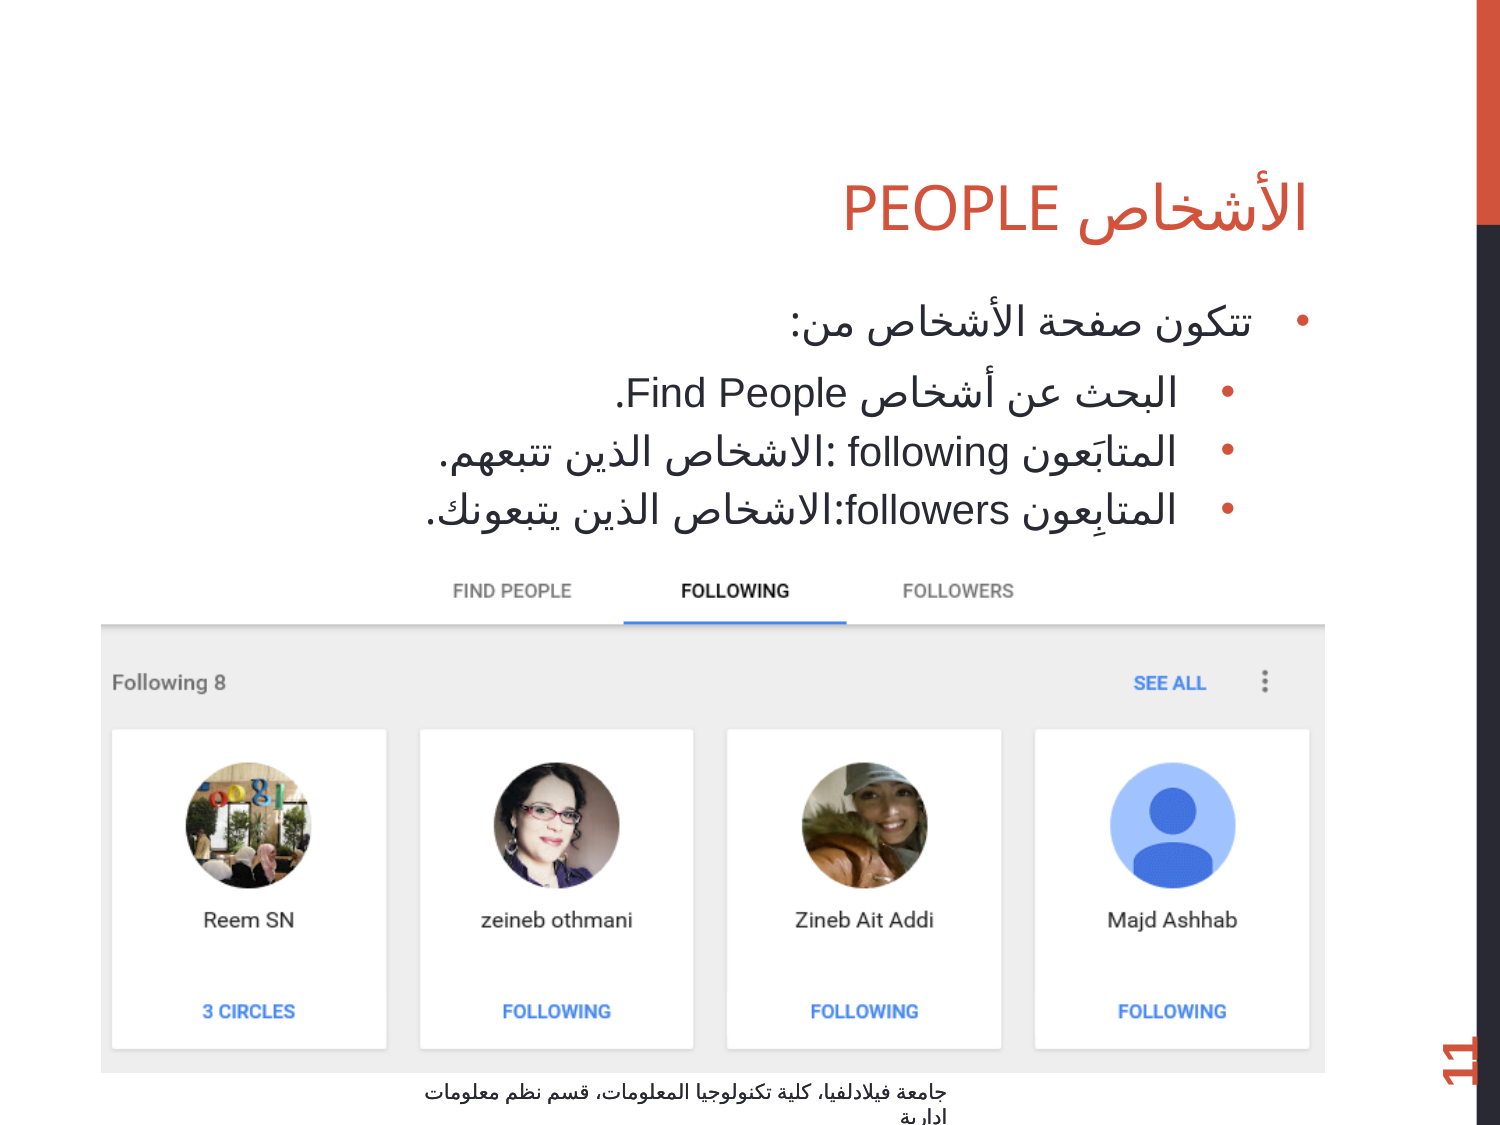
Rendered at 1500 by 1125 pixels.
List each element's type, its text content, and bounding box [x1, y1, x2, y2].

title الأشخاص People [75, 24, 1325, 250]
list تتكون صفحة الأشخاص من: البحث عن أشخاص Find People. المتابَعون following :الاشخاص الذين تتبعهم. المتابِعون followers:الاشخاص الذين يتبعونك. [75, 287, 1325, 1005]
slide_number 11 [1427, 887, 1488, 1104]
picture [101, 549, 1326, 1073]
